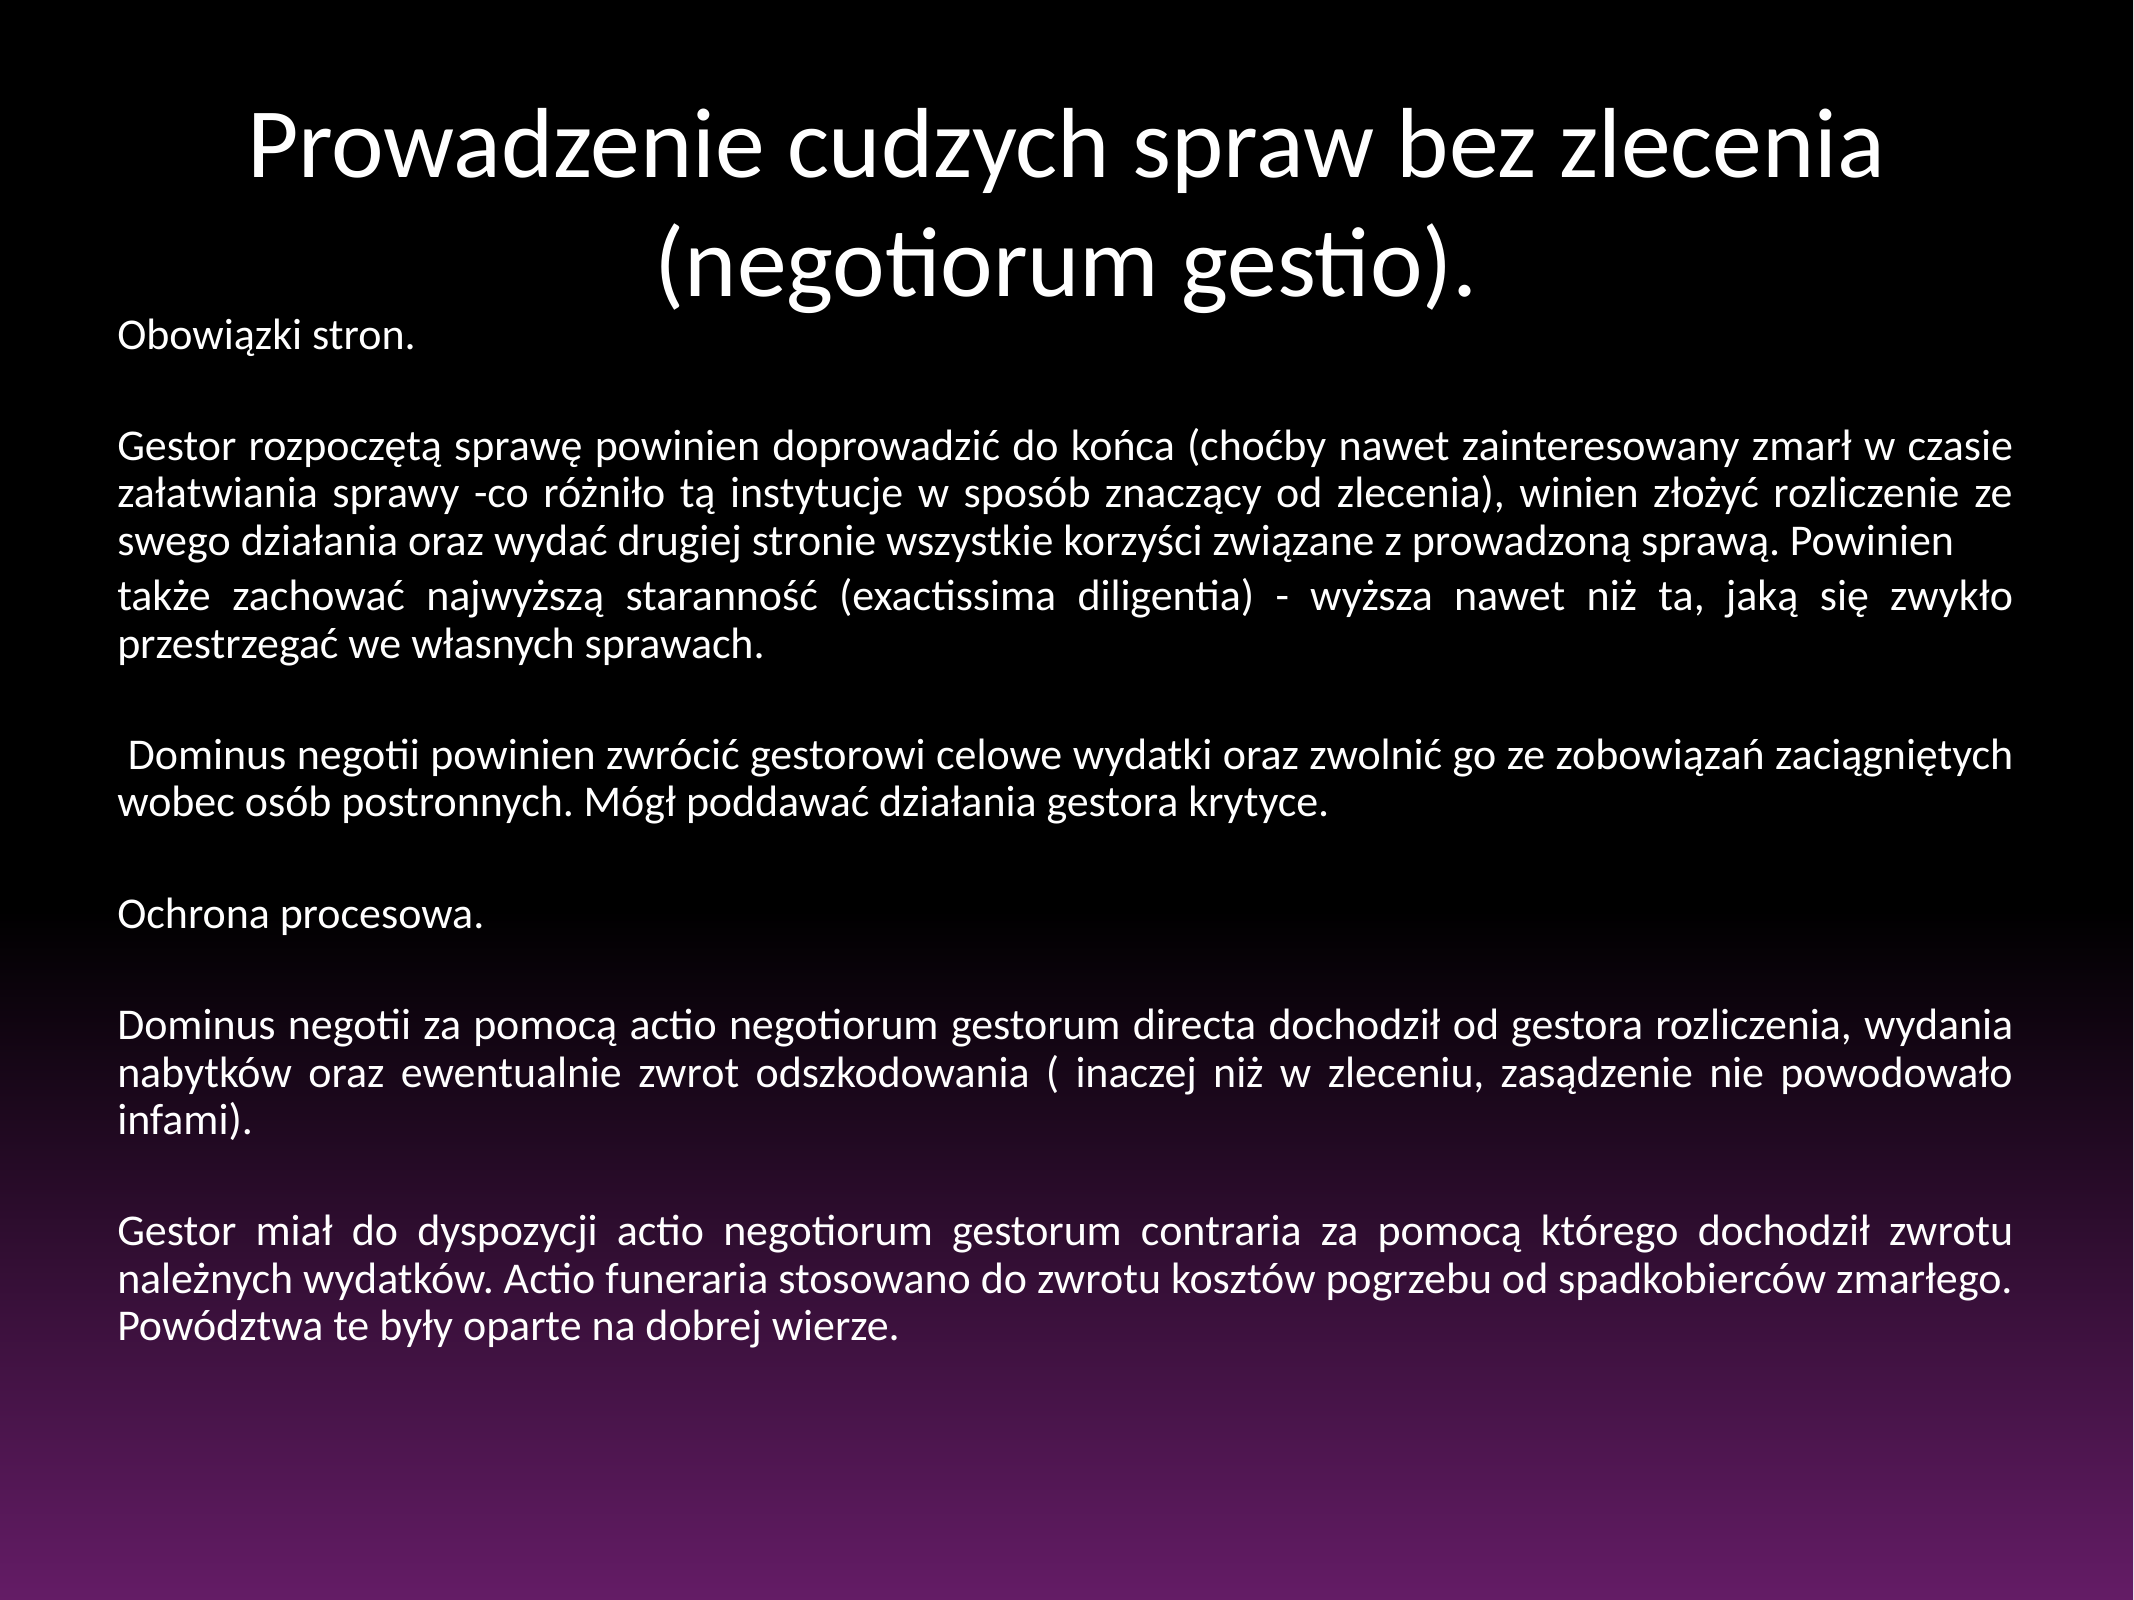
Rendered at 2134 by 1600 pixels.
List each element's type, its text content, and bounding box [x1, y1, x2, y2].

title Prowadzenie cudzych spraw bez zlecenia (negotiorum gestio). [106, 63, 2028, 299]
list Obowiązki stron. Gestor rozpoczętą sprawę powinien doprowadzić do końca (choćby nawet zainteresowany zmarł w czasie załatwiania sprawy -co różniło tą instytucje w sposób znaczący od zlecenia), winien złożyć rozliczenie ze swego działania oraz wydać drugiej stronie wszystkie korzyści związane z prowadzoną sprawą. Powinien także zachować najwyższą staranność (exactissima diligentia) - wyższa nawet niż ta, jaką się zwykło przestrzegać we własnych sprawach. Dominus negotii powinien zwrócić gestorowi celowe wydatki oraz zwolnić go ze zobowiązań zaciągniętych wobec osób postronnych. Mógł poddawać działania gestora krytyce. Ochrona procesowa. Dominus negotii za pomocą actio negotiorum gestorum directa dochodził od gestora rozliczenia, wydania nabytków oraz ewentualnie zwrot odszkodowania ( inaczej niż w zleceniu, zasądzenie nie powodowało infami). Gestor miał do dyspozycji actio negotiorum gestorum contraria za pomocą którego dochodził zwrotu należnych wydatków. Actio funeraria stosowano do zwrotu kosztów pogrzebu od spadkobierców zmarłego. Powództwa te były oparte na dobrej wierze. [106, 299, 2028, 1507]
